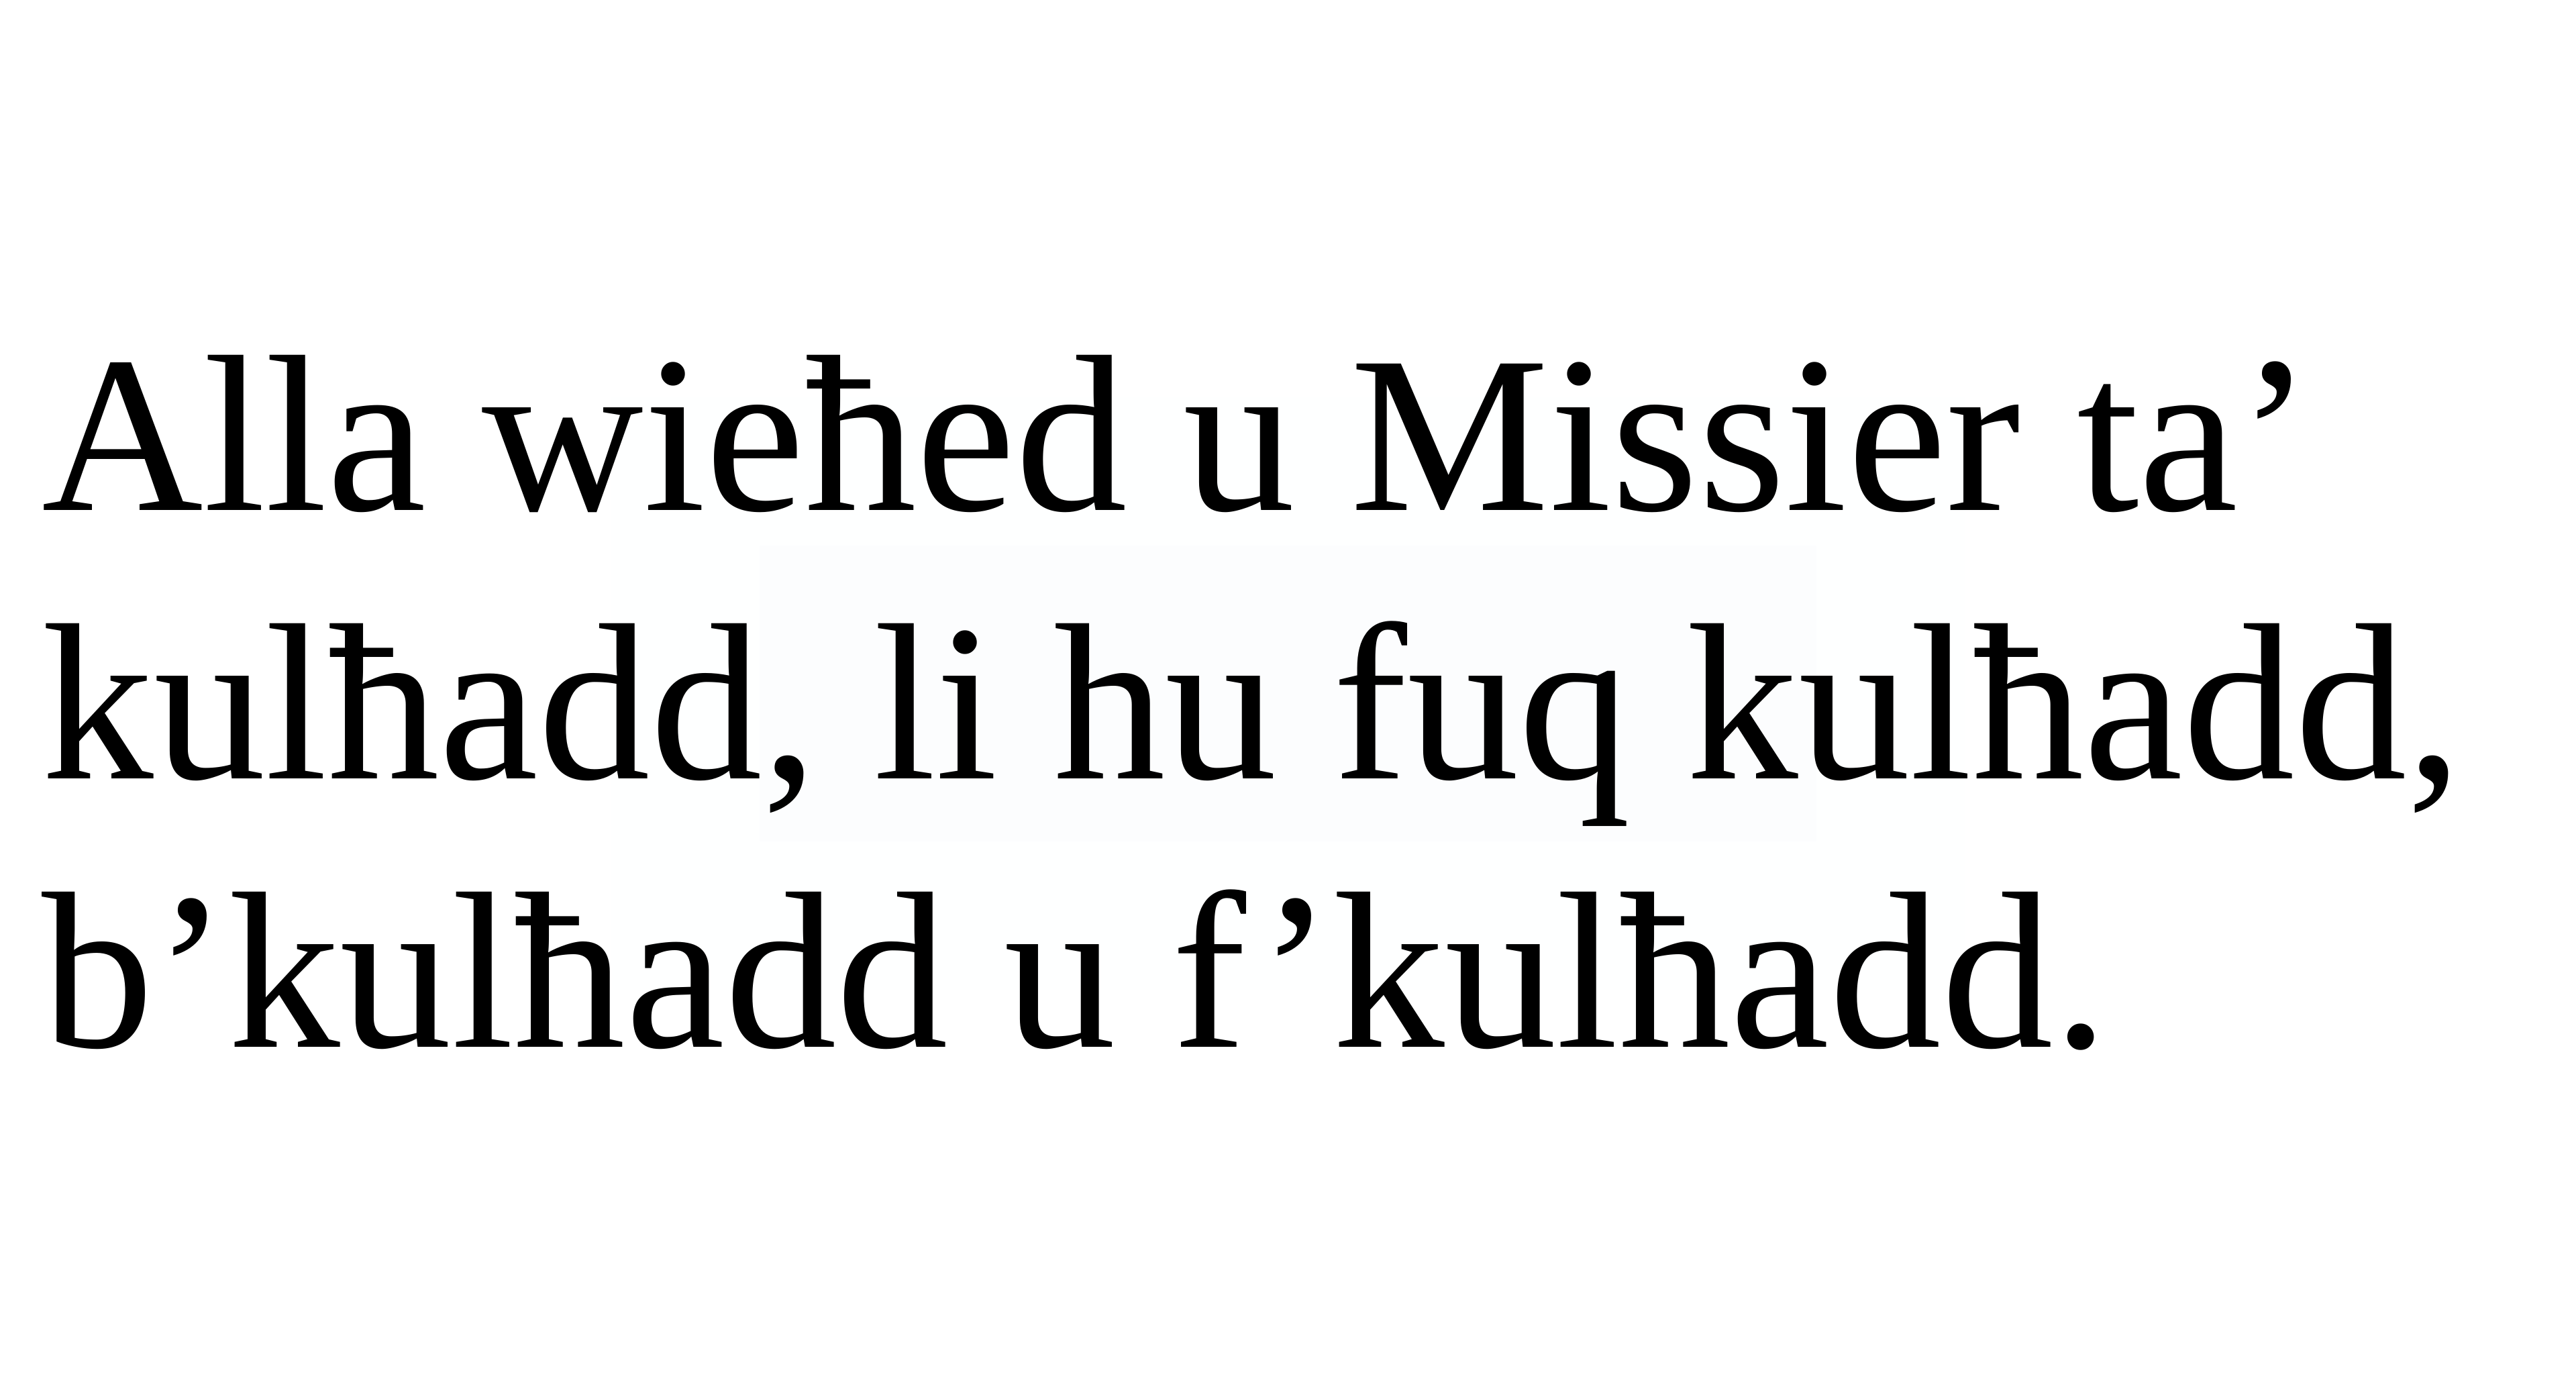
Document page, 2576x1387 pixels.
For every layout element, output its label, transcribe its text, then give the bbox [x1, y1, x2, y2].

text_box Alla wieħed u Missier ta’ kulħadd, li hu fuq kulħadd, b’kulħadd u f’kulħadd. [19, 275, 2557, 1103]
